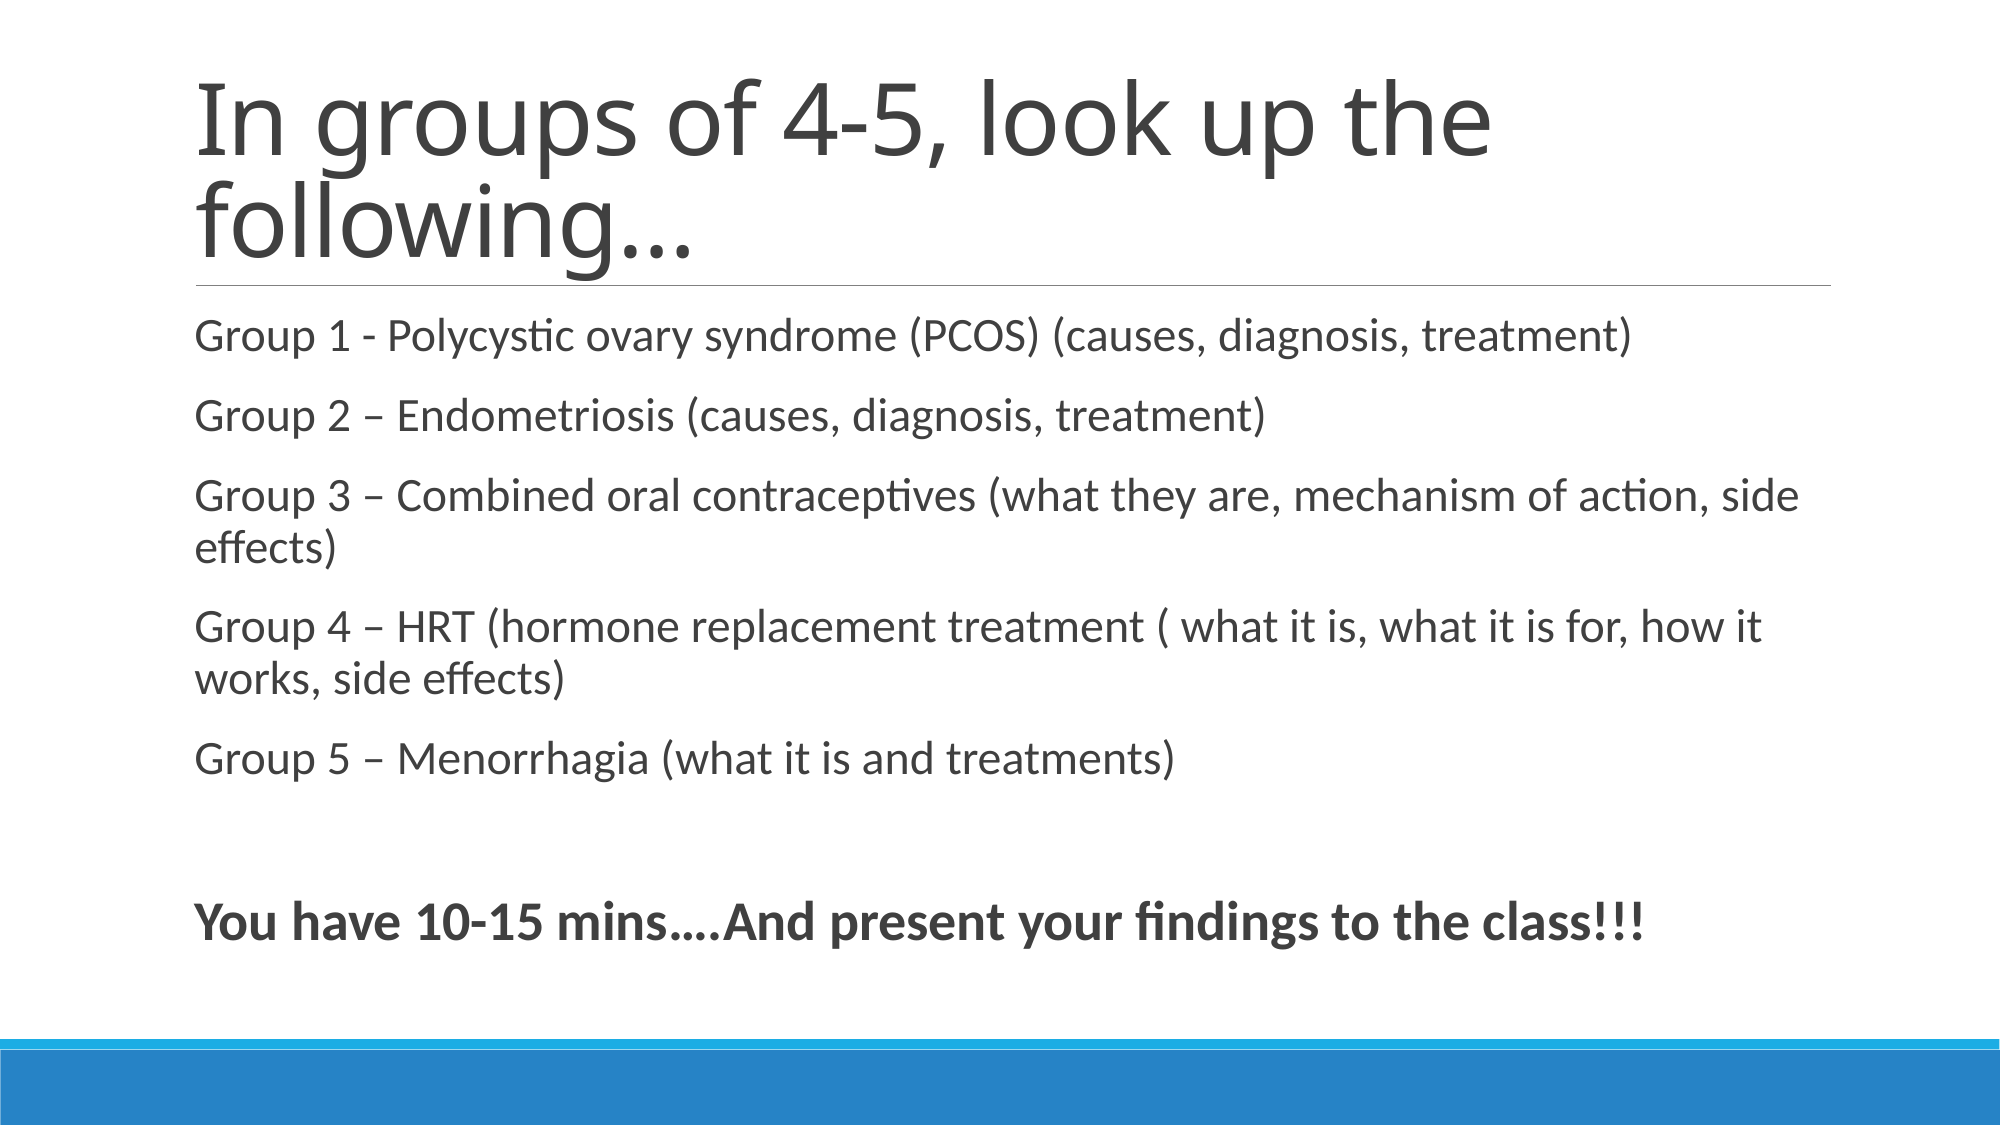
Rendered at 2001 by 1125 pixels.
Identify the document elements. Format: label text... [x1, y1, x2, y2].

title In groups of 4-5, look up the following… [180, 47, 1830, 285]
list Group 1 - Polycystic ovary syndrome (PCOS) (causes, diagnosis, treatment) Group 2 – Endometriosis (causes, diagnosis, treatment) Group 3 – Combined oral contraceptives (what they are, mechanism of action, side effects) Group 4 – HRT (hormone replacement treatment ( what it is, what it is for, how it works, side effects) Group 5 – Menorrhagia (what it is and treatments) You have 10-15 mins….And present your findings to the class!!! [180, 302, 1830, 963]
